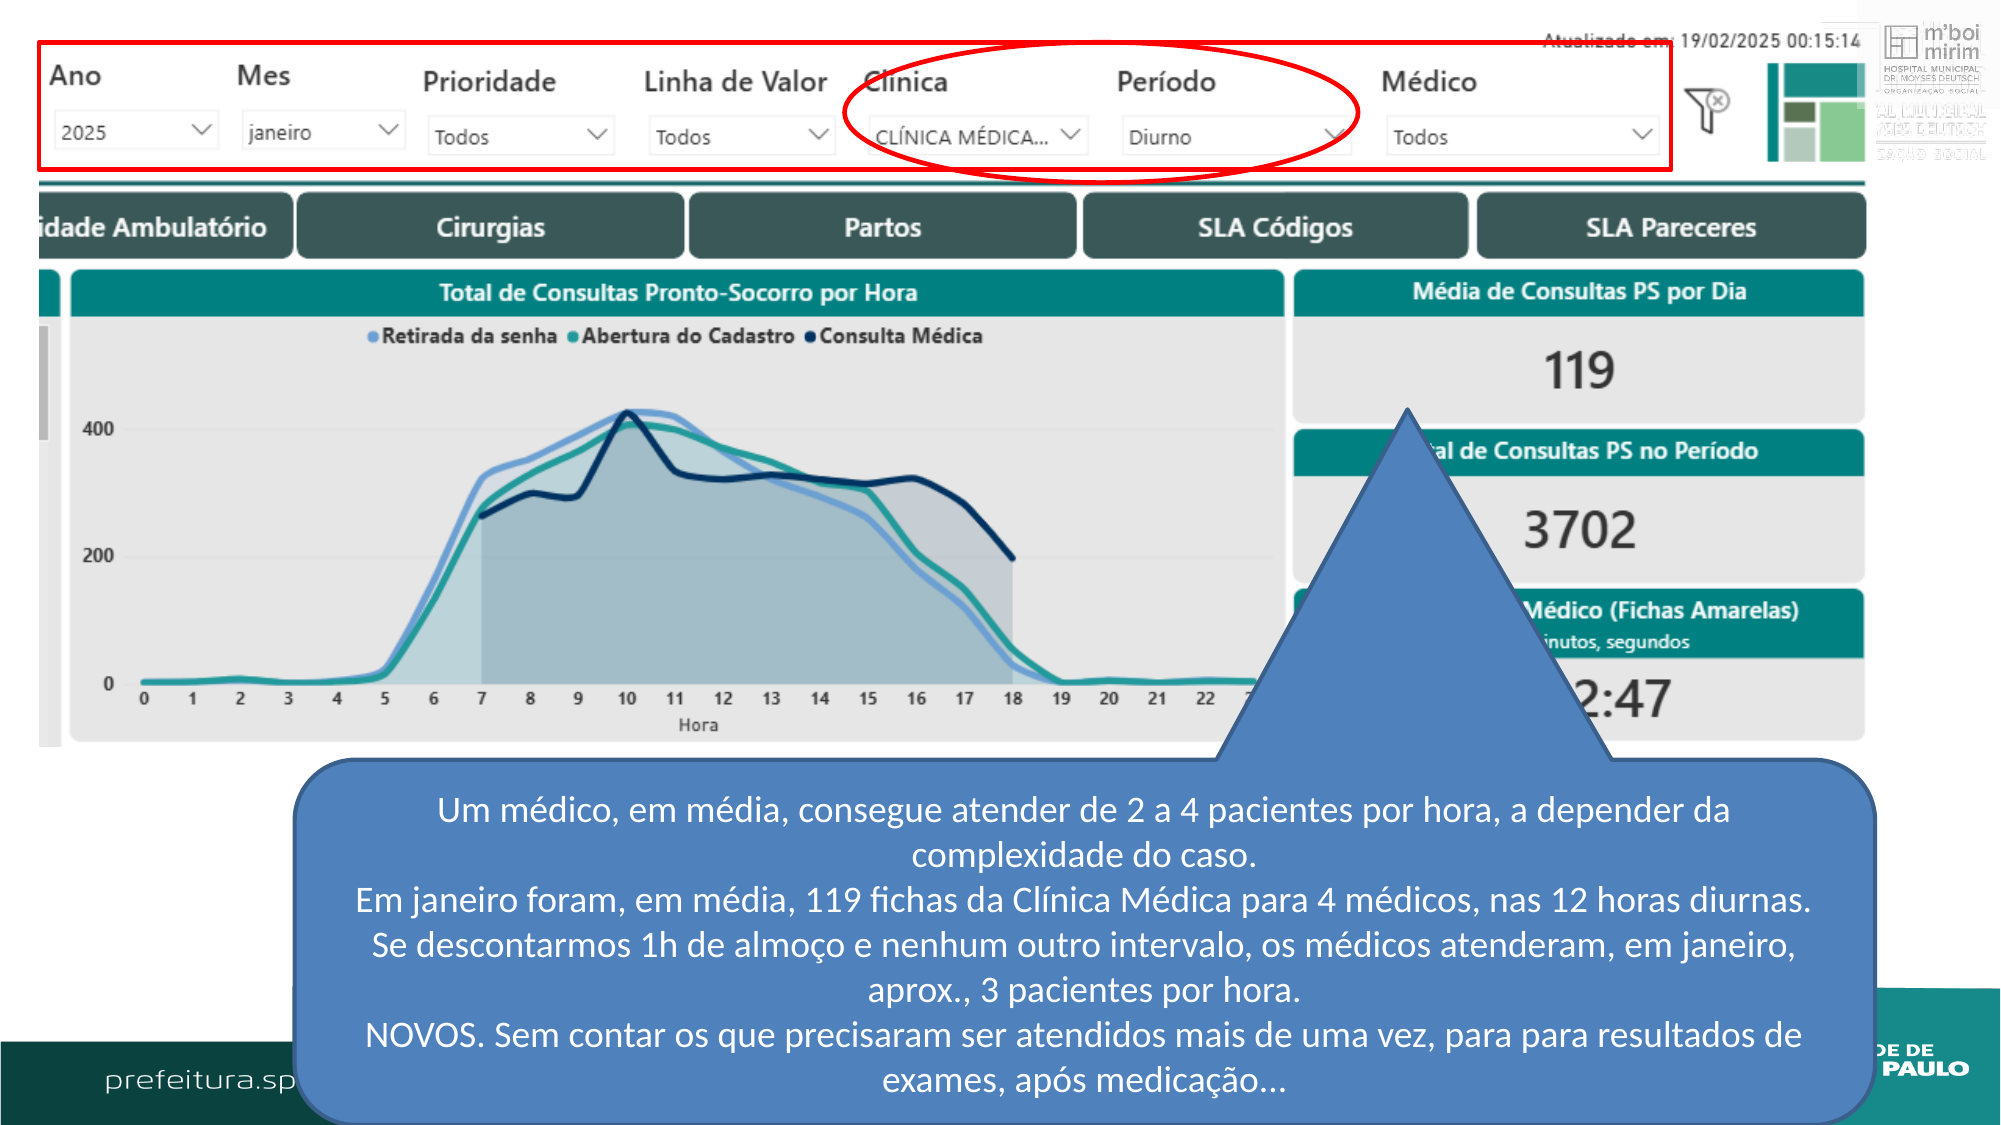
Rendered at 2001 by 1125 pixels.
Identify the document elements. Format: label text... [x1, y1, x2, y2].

text_box Um médico, em média, consegue atender de 2 a 4 pacientes por hora, a depender da complexidade do caso. Em janeiro foram, em média, 119 fichas da Clínica Médica para 4 médicos, nas 12 horas diurnas. Se descontarmos 1h de almoço e nenhum outro intervalo, os médicos atenderam, em janeiro, aprox., 3 pacientes por hora. NOVOS. Sem contar os que precisaram ser atendidos mais de uma vez, para para resultados de exames, após medicação... [292, 758, 1878, 1125]
picture [0, 0, 2001, 1125]
